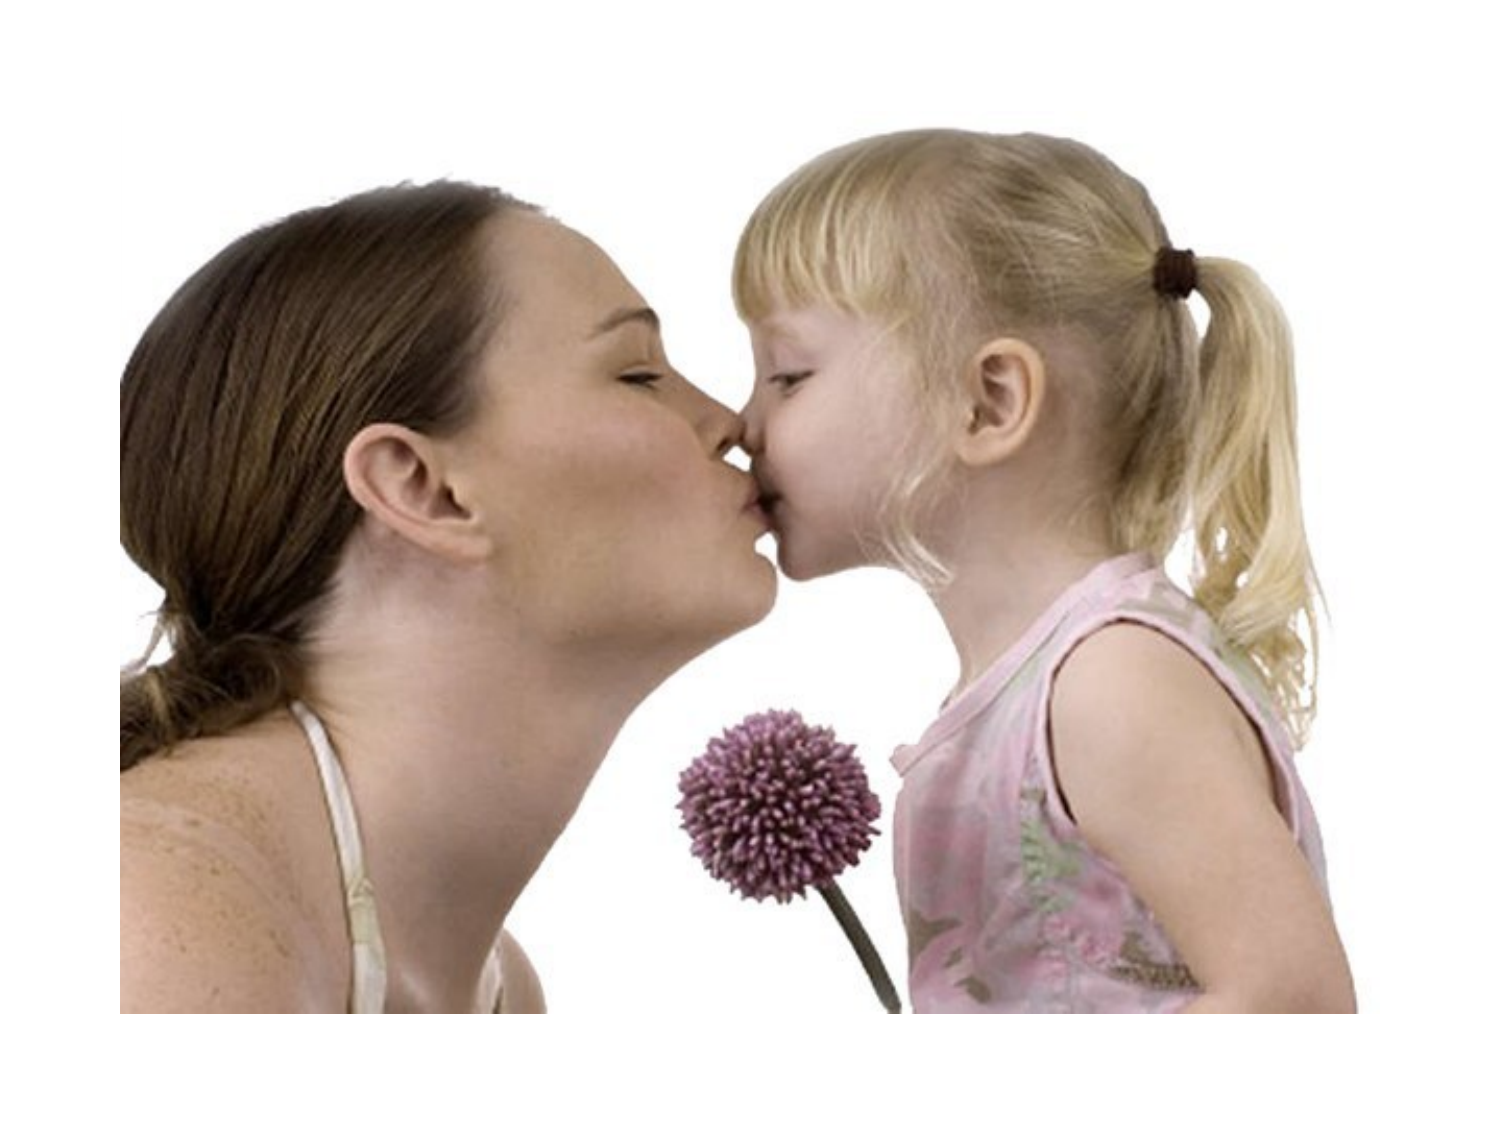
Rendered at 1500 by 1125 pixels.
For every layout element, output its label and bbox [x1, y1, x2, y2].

picture [120, 111, 1380, 1014]
